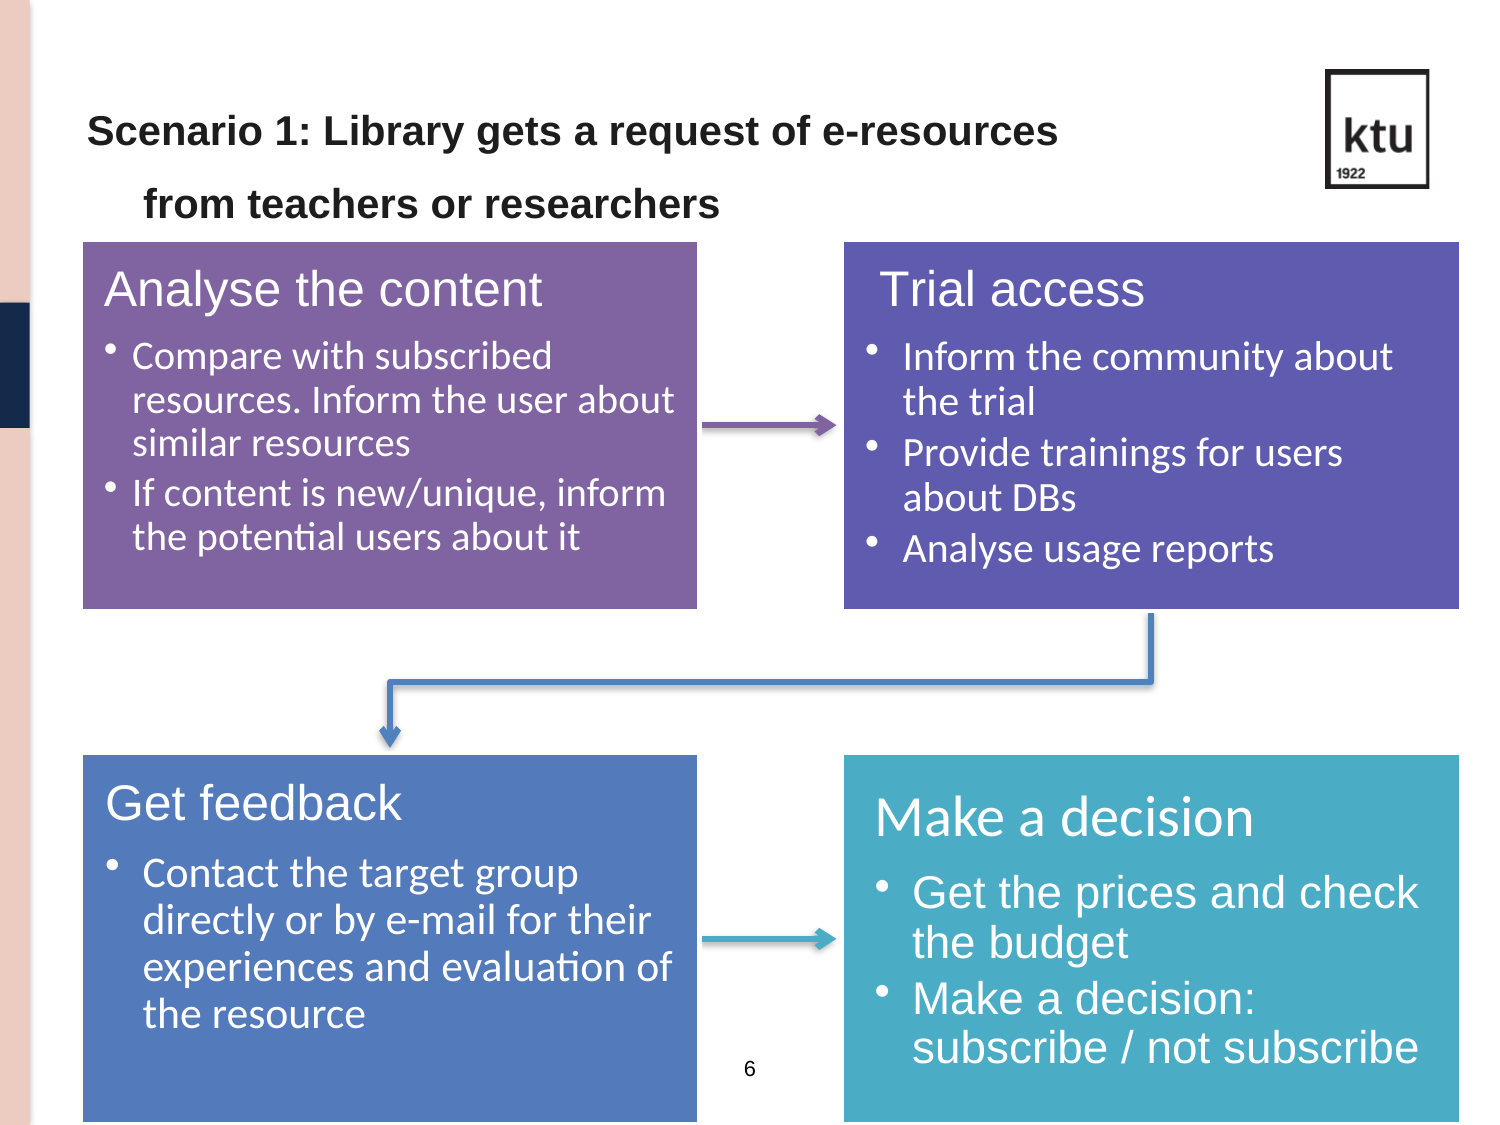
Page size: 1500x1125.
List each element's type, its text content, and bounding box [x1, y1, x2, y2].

list Scenario 1: Library gets a request of e-resources from teachers or researchers [72, 73, 1122, 164]
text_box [41, 238, 1500, 1125]
